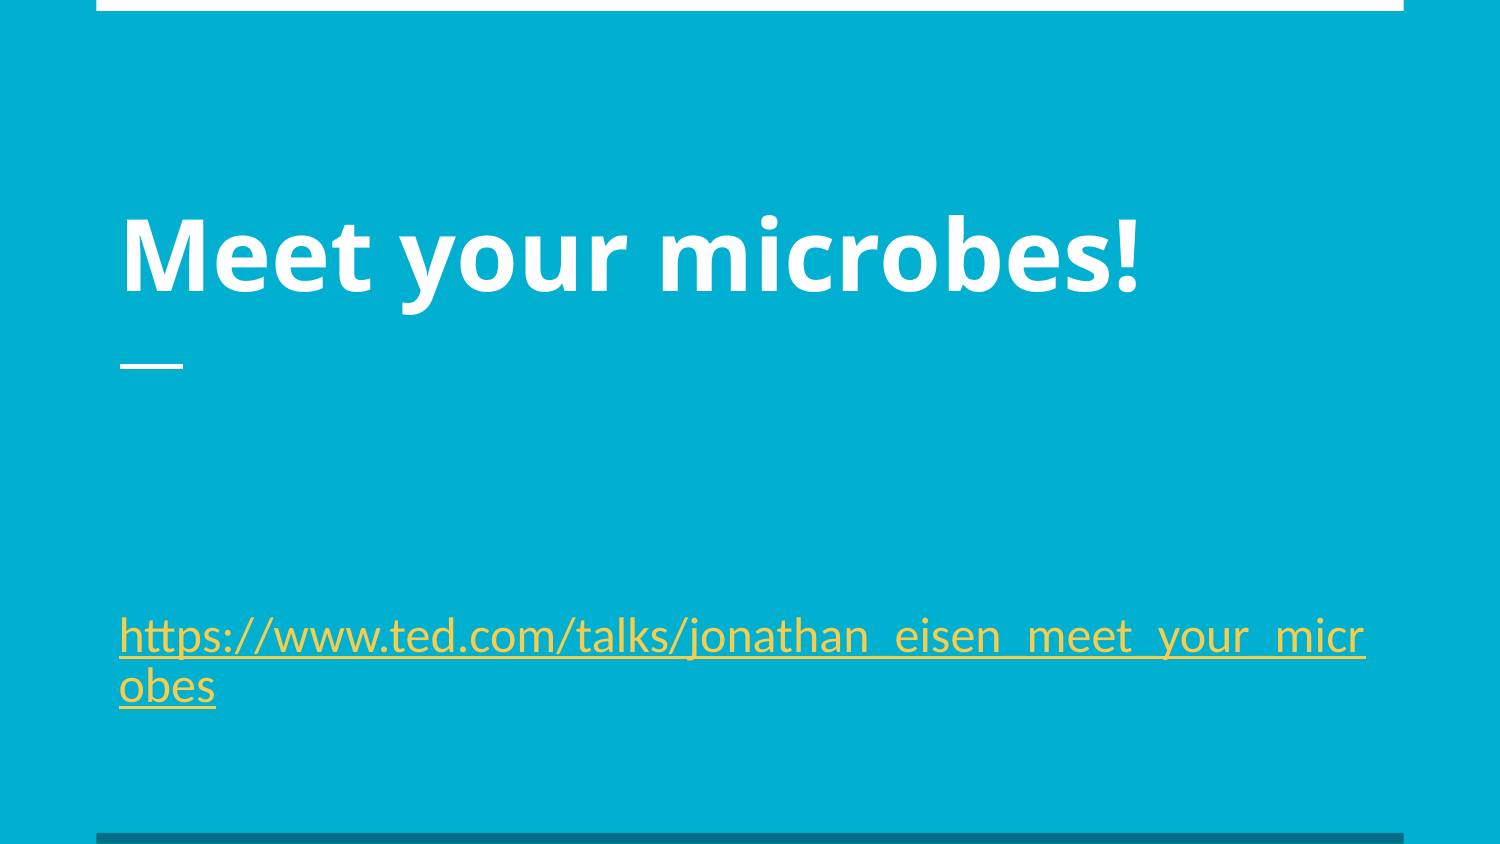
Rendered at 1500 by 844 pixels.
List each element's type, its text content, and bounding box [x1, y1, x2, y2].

title Meet your microbes! [103, 22, 1399, 327]
subtitle https://www.ted.com/talks/jonathan_eisen_meet_your_microbes [103, 468, 1399, 678]
